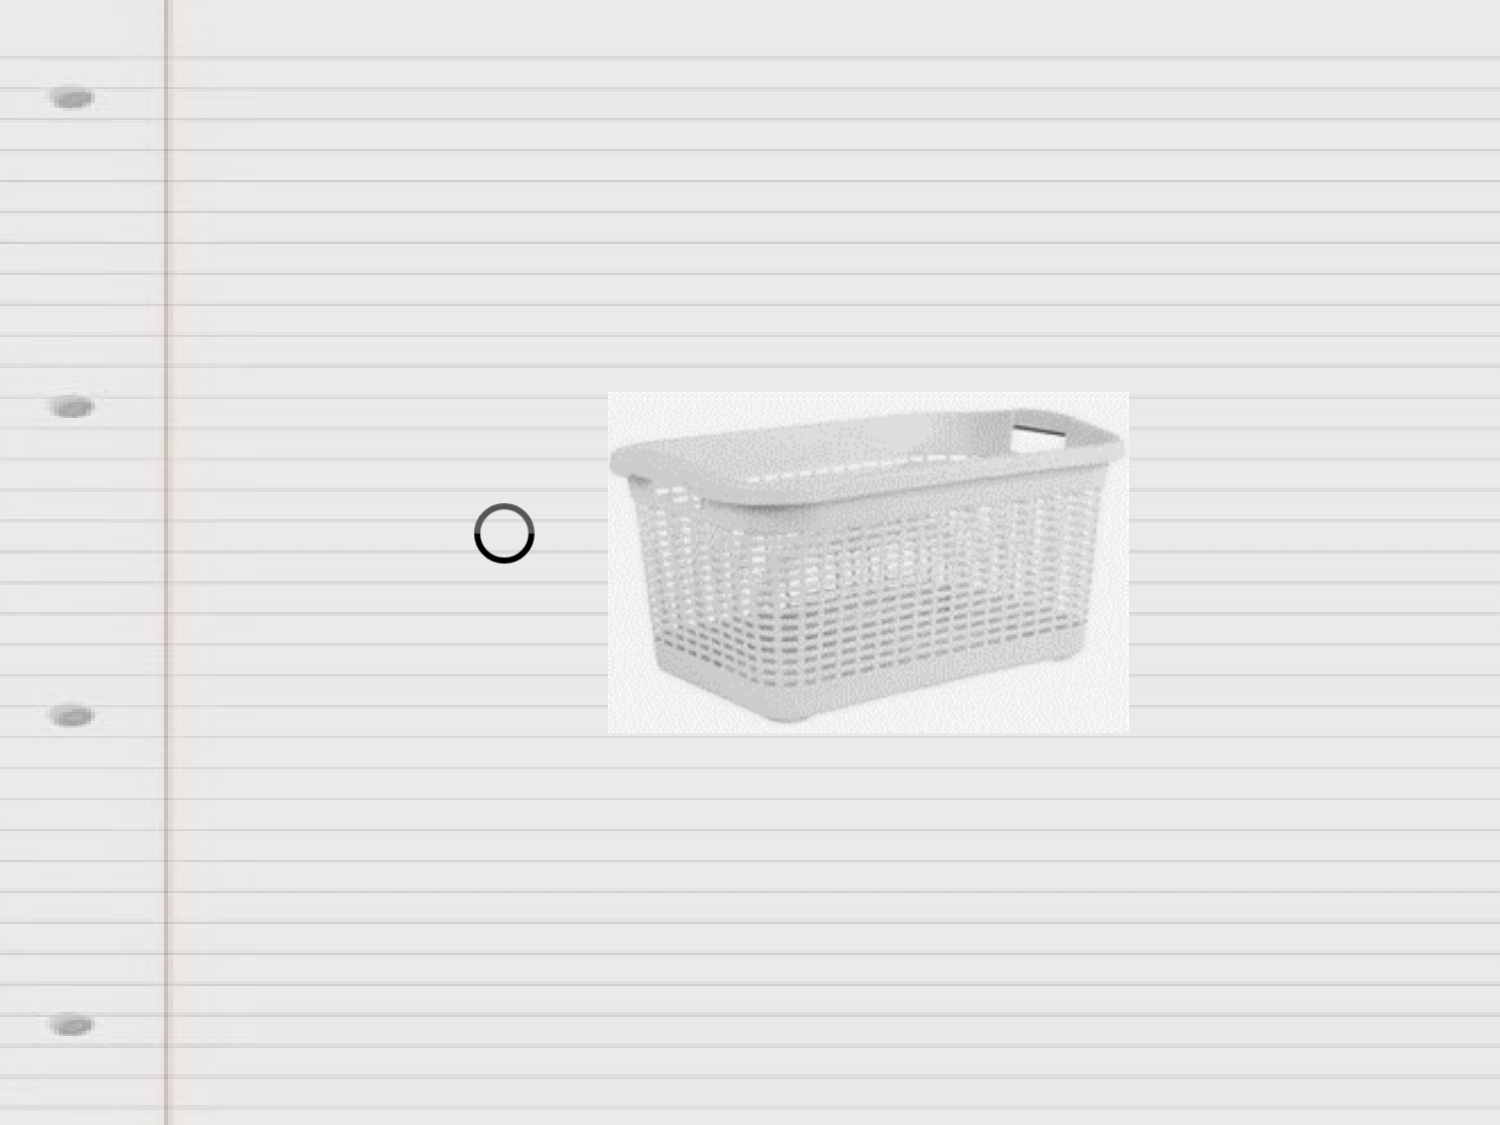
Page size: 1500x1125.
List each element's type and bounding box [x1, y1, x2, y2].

picture [607, 392, 1129, 733]
picture [415, 455, 592, 633]
